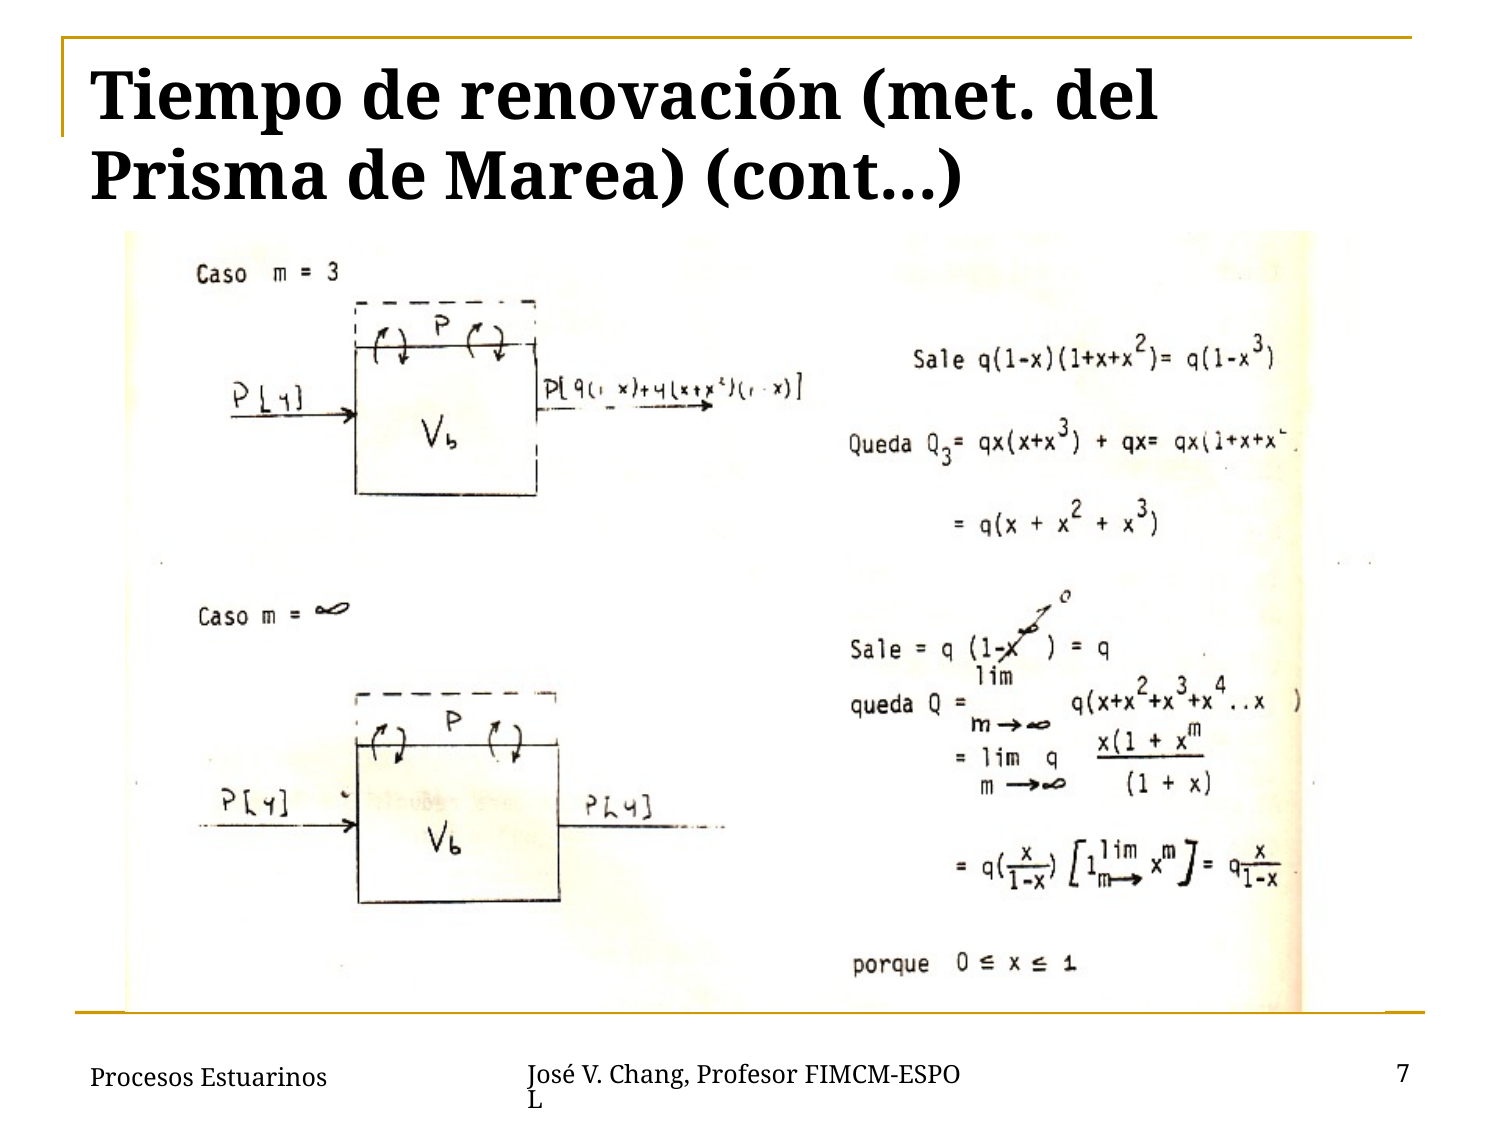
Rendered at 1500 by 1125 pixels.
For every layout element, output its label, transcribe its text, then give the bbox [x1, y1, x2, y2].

title Tiempo de renovación (met. del Prisma de Marea) (cont...) [74, 45, 1426, 233]
footer José V. Chang, Profesor FIMCM-ESPOL [512, 1024, 988, 1101]
slide_number 7 [1074, 1023, 1426, 1100]
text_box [124, 231, 1385, 1012]
slide_number Procesos Estuarinos [74, 1023, 426, 1100]
